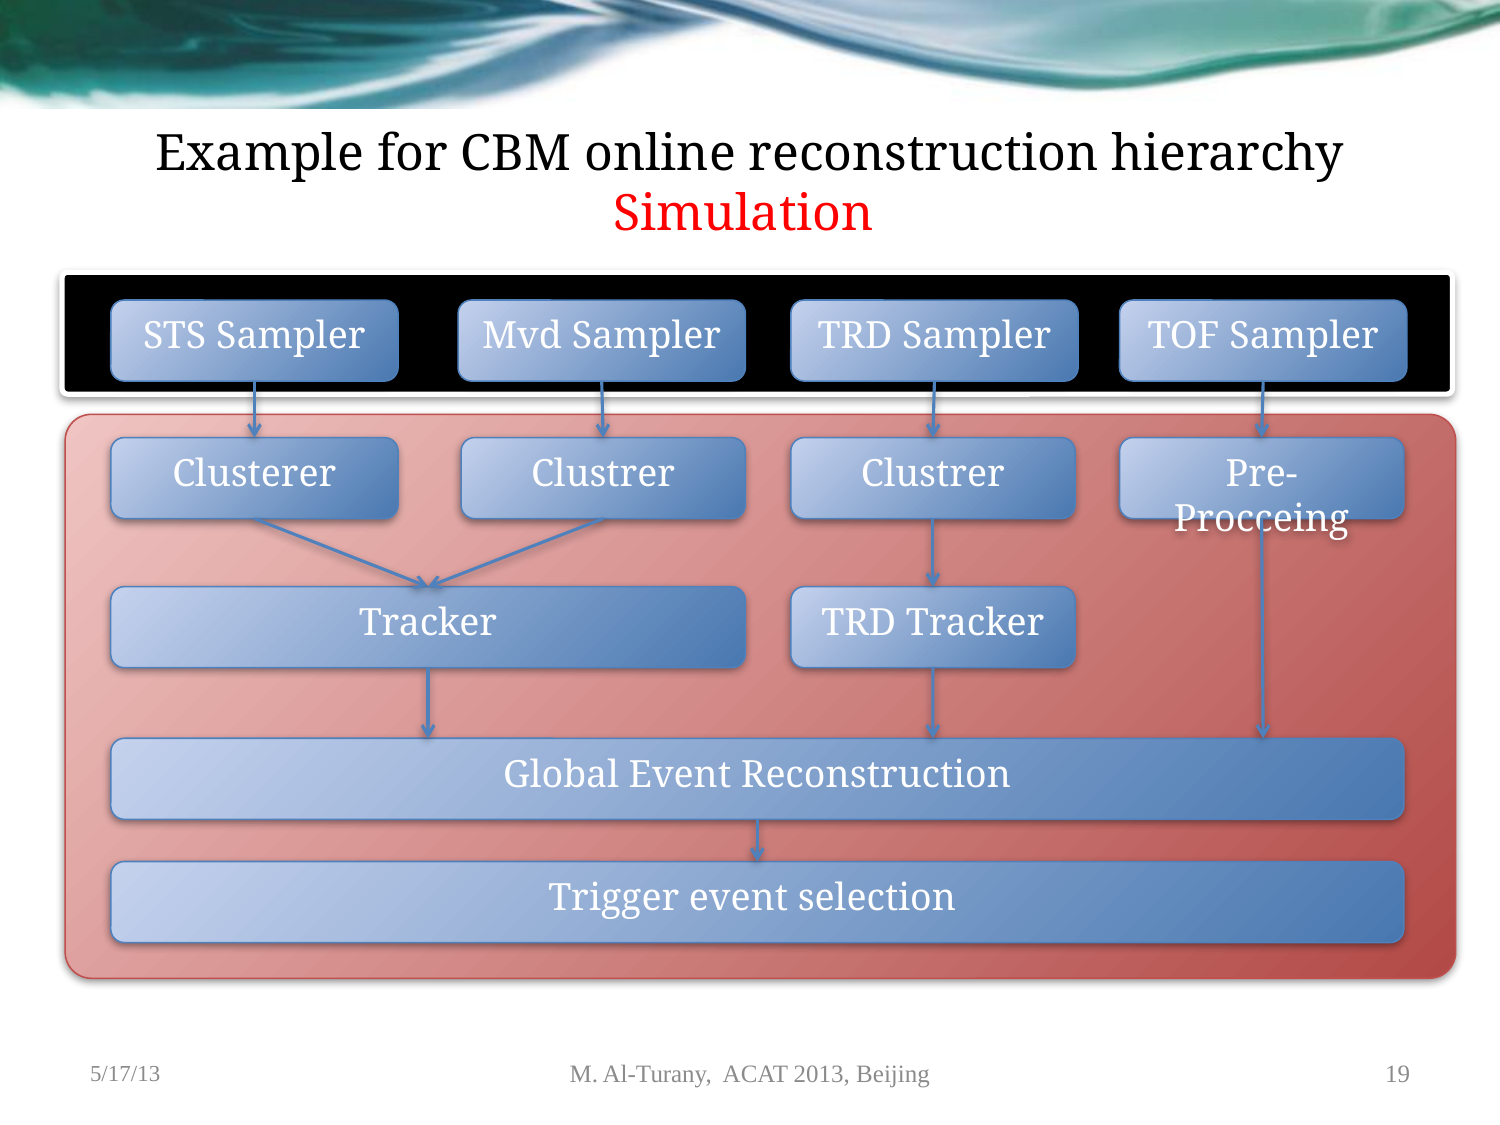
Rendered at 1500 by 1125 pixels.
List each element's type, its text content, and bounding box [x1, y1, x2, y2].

text_box Trigger event selection [109, 860, 1405, 944]
text_box Clustrer [460, 436, 747, 520]
text_box TOF Sampler [1118, 299, 1408, 382]
picture [0, 0, 1500, 109]
text_box Global Event Reconstruction [109, 737, 1405, 821]
text_box Clustrer [789, 436, 1076, 520]
text_box TRD Tracker [789, 585, 1076, 669]
title Example for CBM online reconstruction hierarchy Simulation [75, 112, 1425, 230]
footer M. Al-Turany, ACAT 2013, Beijing [512, 1042, 988, 1103]
slide_number 19 [1074, 1042, 1425, 1103]
text_box STS Sampler [109, 299, 399, 382]
text_box TRD Sampler [789, 299, 1079, 382]
text_box [64, 413, 1457, 980]
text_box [427, 518, 604, 587]
text_box Pre-Procceing [1118, 436, 1405, 520]
text_box Mvd Sampler [457, 299, 747, 382]
text_box [59, 269, 1456, 397]
text_box Clusterer [109, 436, 399, 520]
text_box Tracker [109, 585, 747, 669]
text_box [254, 518, 424, 587]
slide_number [75, 1042, 425, 1103]
